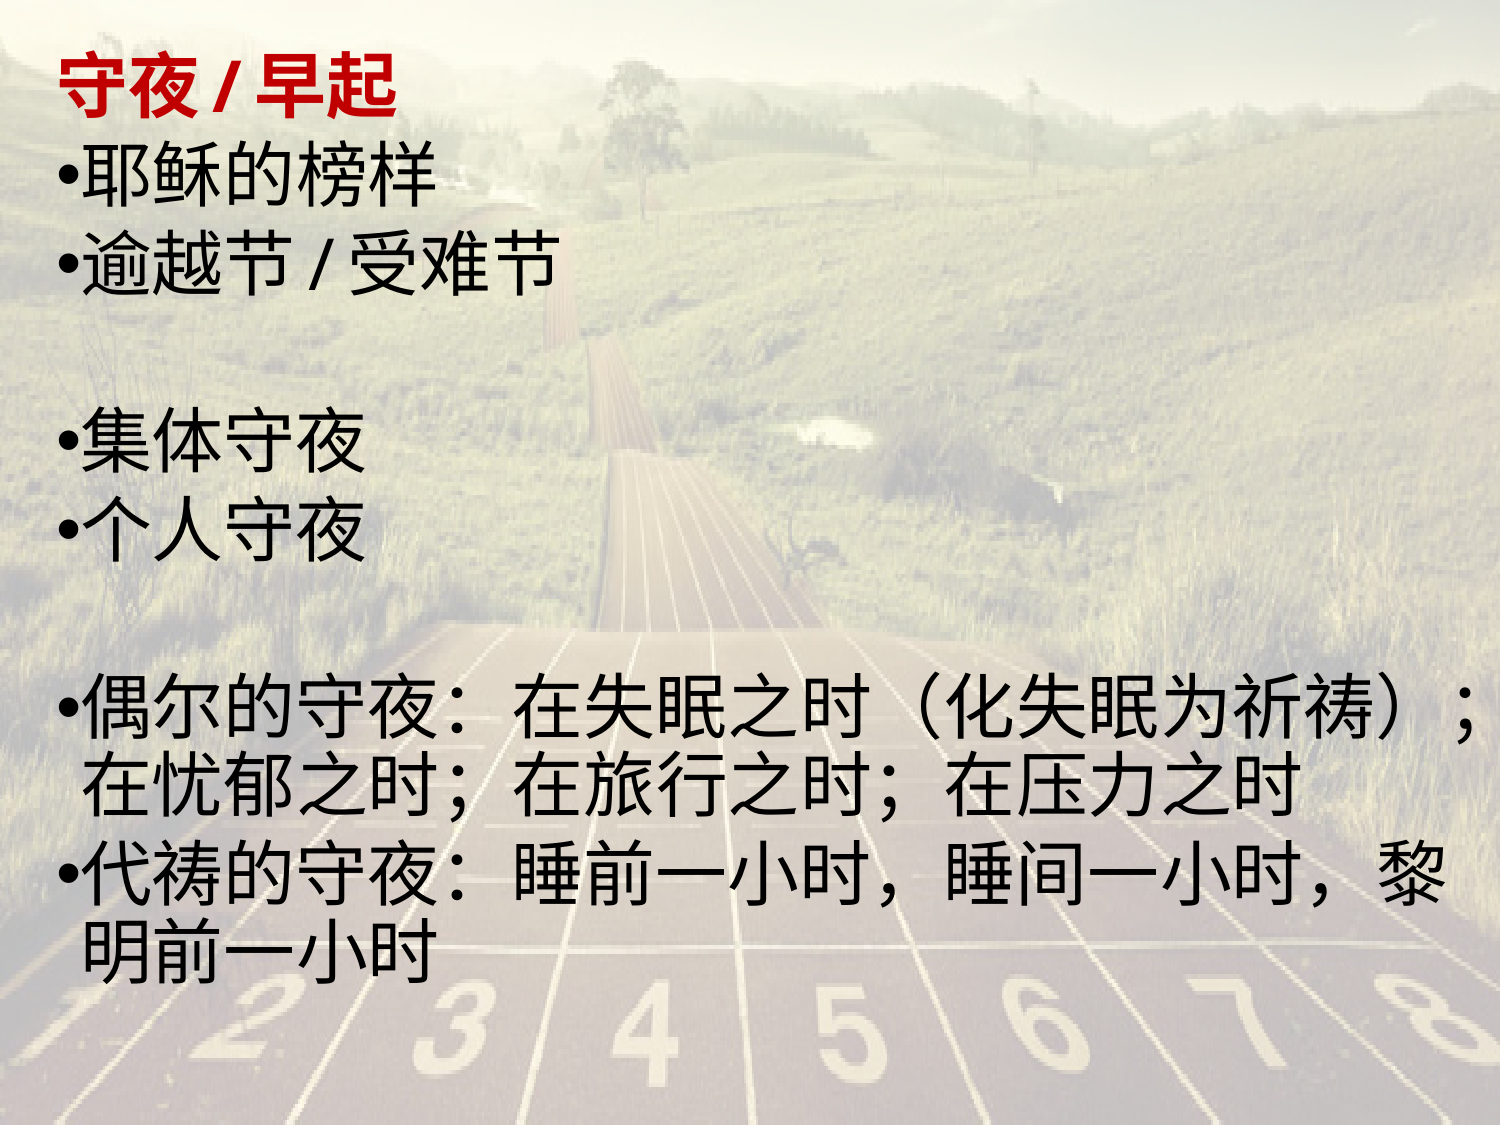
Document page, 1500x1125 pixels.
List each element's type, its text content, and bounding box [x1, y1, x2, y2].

list 守夜/早起 耶稣的榜样 逾越节/受难节 集体守夜 个人守夜 偶尔的守夜：在失眠之时（化失眠为祈祷）；在忧郁之时；在旅行之时；在压力之时 代祷的守夜：睡前一小时，睡间一小时，黎明前一小时 [41, 42, 1471, 1083]
